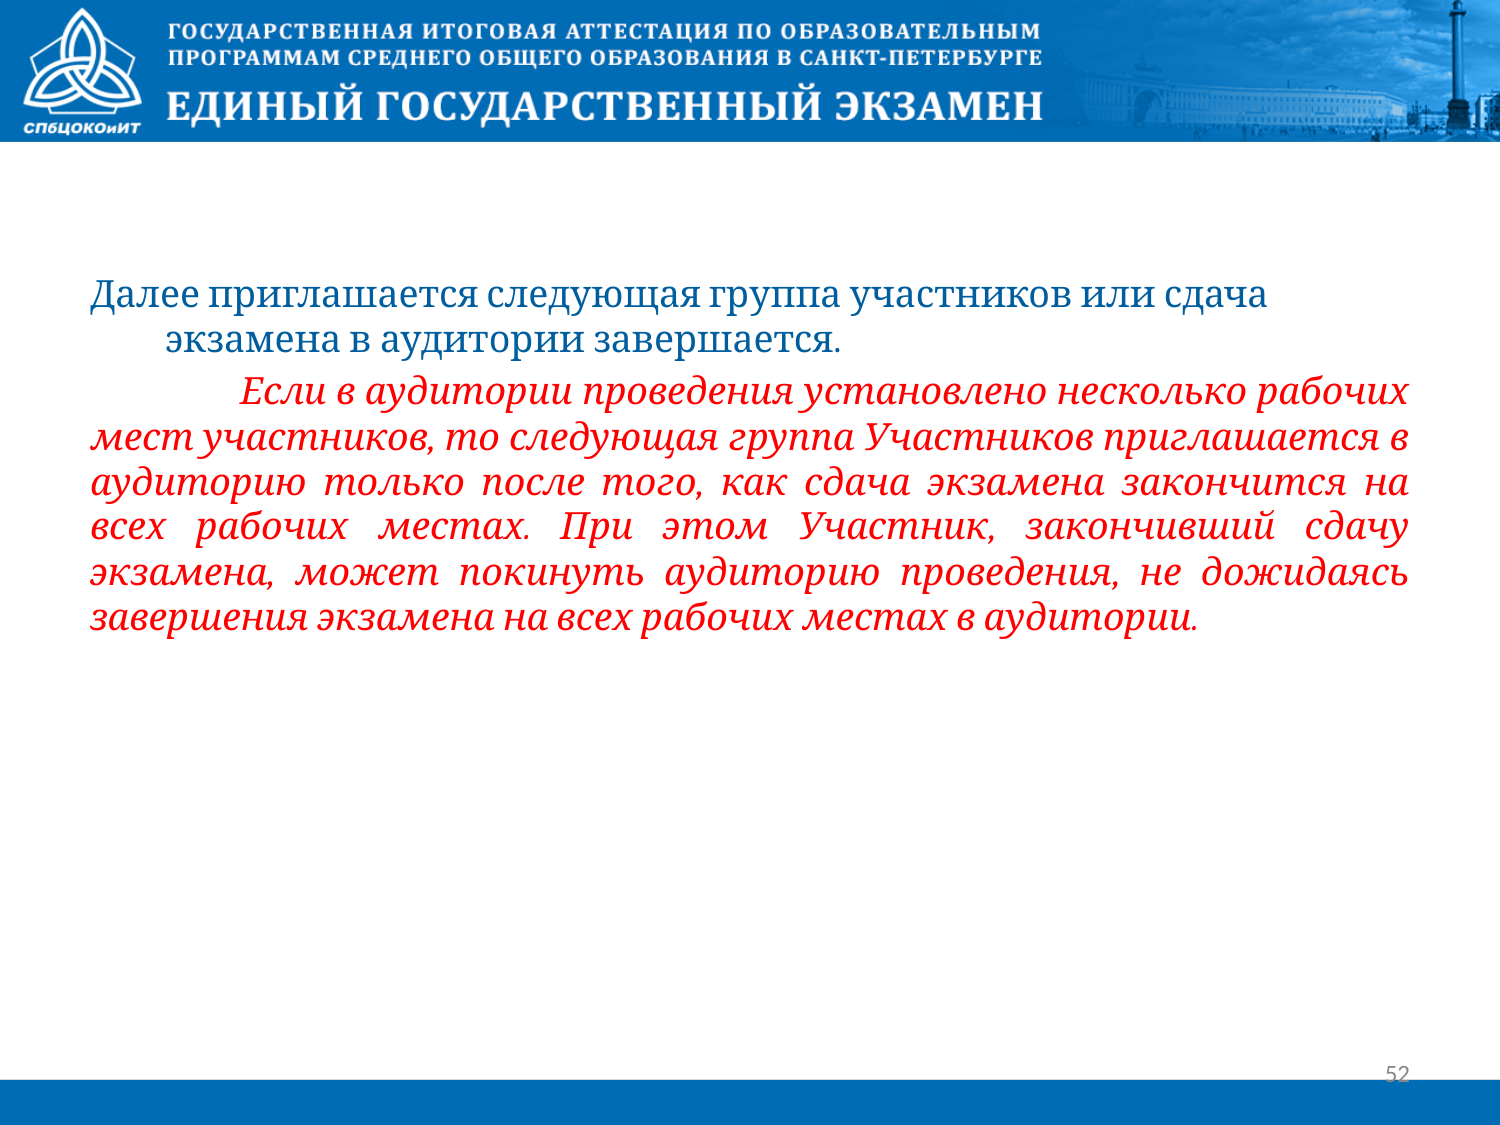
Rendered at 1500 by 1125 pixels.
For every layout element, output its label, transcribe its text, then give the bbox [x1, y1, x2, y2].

picture [0, 0, 1500, 1125]
text_box 52 [1074, 1042, 1425, 1103]
list Далее приглашается следующая группа участников или сдача экзамена в аудитории завершается. Если в аудитории проведения установлено несколько рабочих мест участников, то следующая группа Участников приглашается в аудиторию только после того, как сдача экзамена закончится на всех рабочих местах. При этом Участник, закончивший сдачу экзамена, может покинуть аудиторию проведения, не дожидаясь завершения экзамена на всех рабочих местах в аудитории. [74, 262, 1426, 1006]
